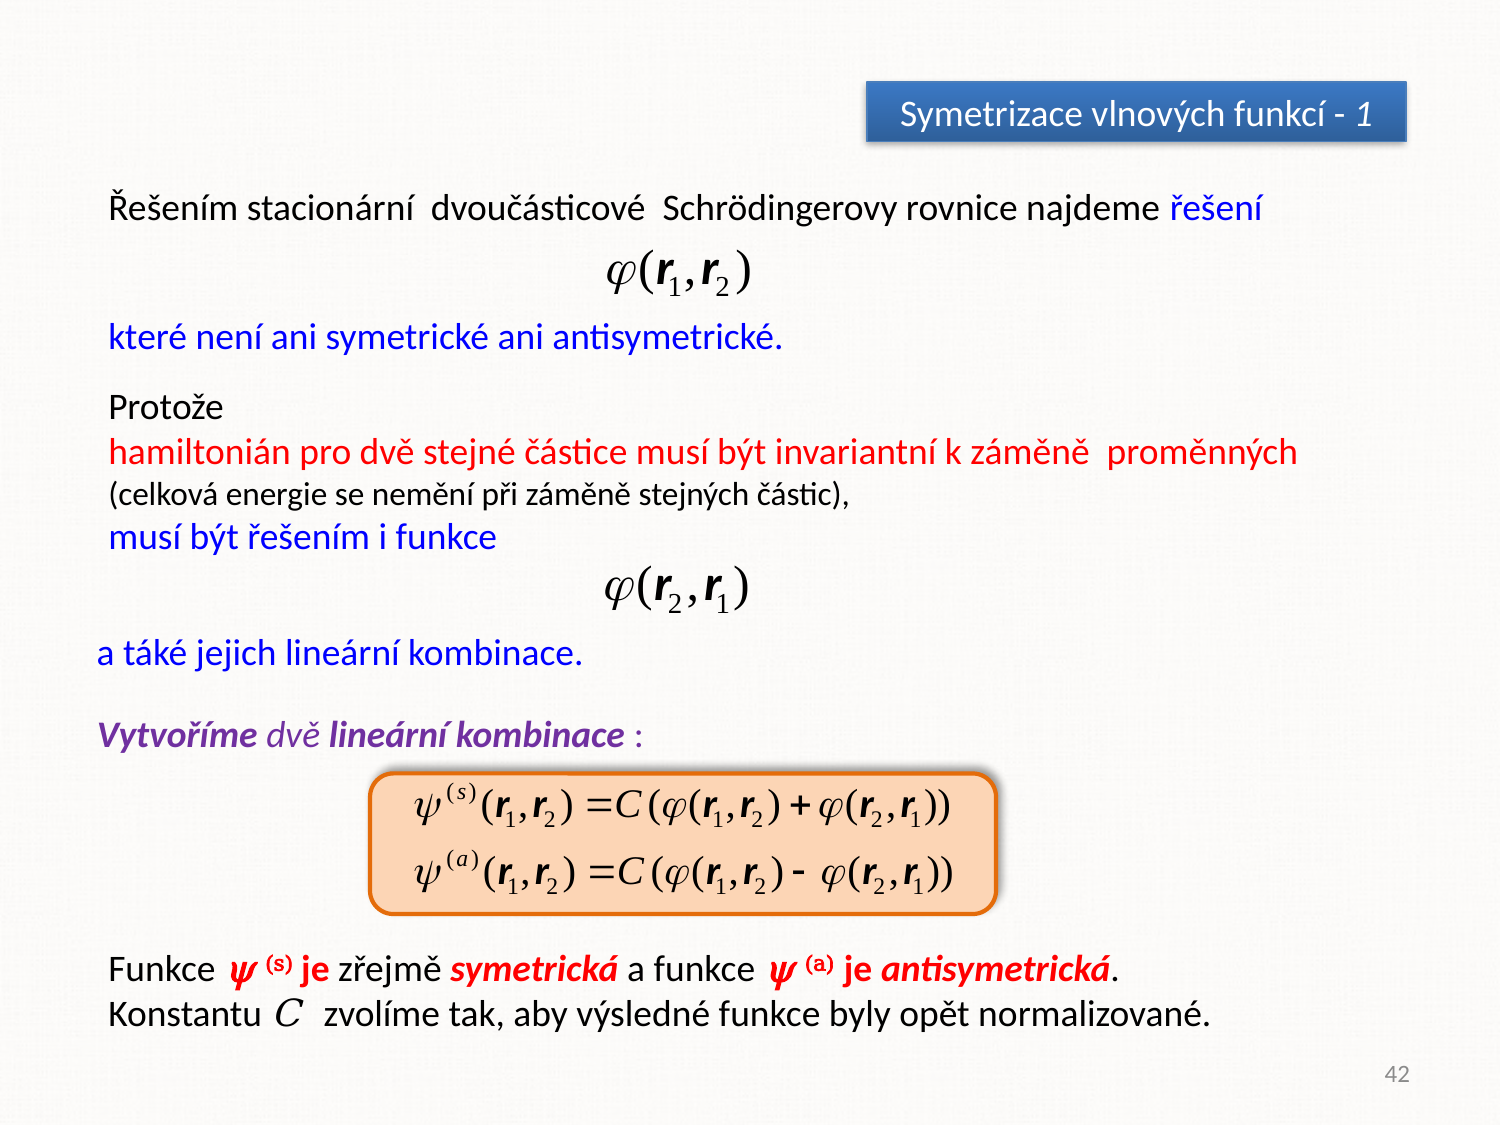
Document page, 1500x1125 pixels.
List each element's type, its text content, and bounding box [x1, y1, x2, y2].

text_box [93, 175, 1325, 366]
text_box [81, 374, 1325, 682]
text_box Symetrizace vlnových funkcí - 1 [866, 81, 1407, 142]
slide_number 42 [1074, 1042, 1425, 1103]
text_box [81, 702, 1325, 1044]
